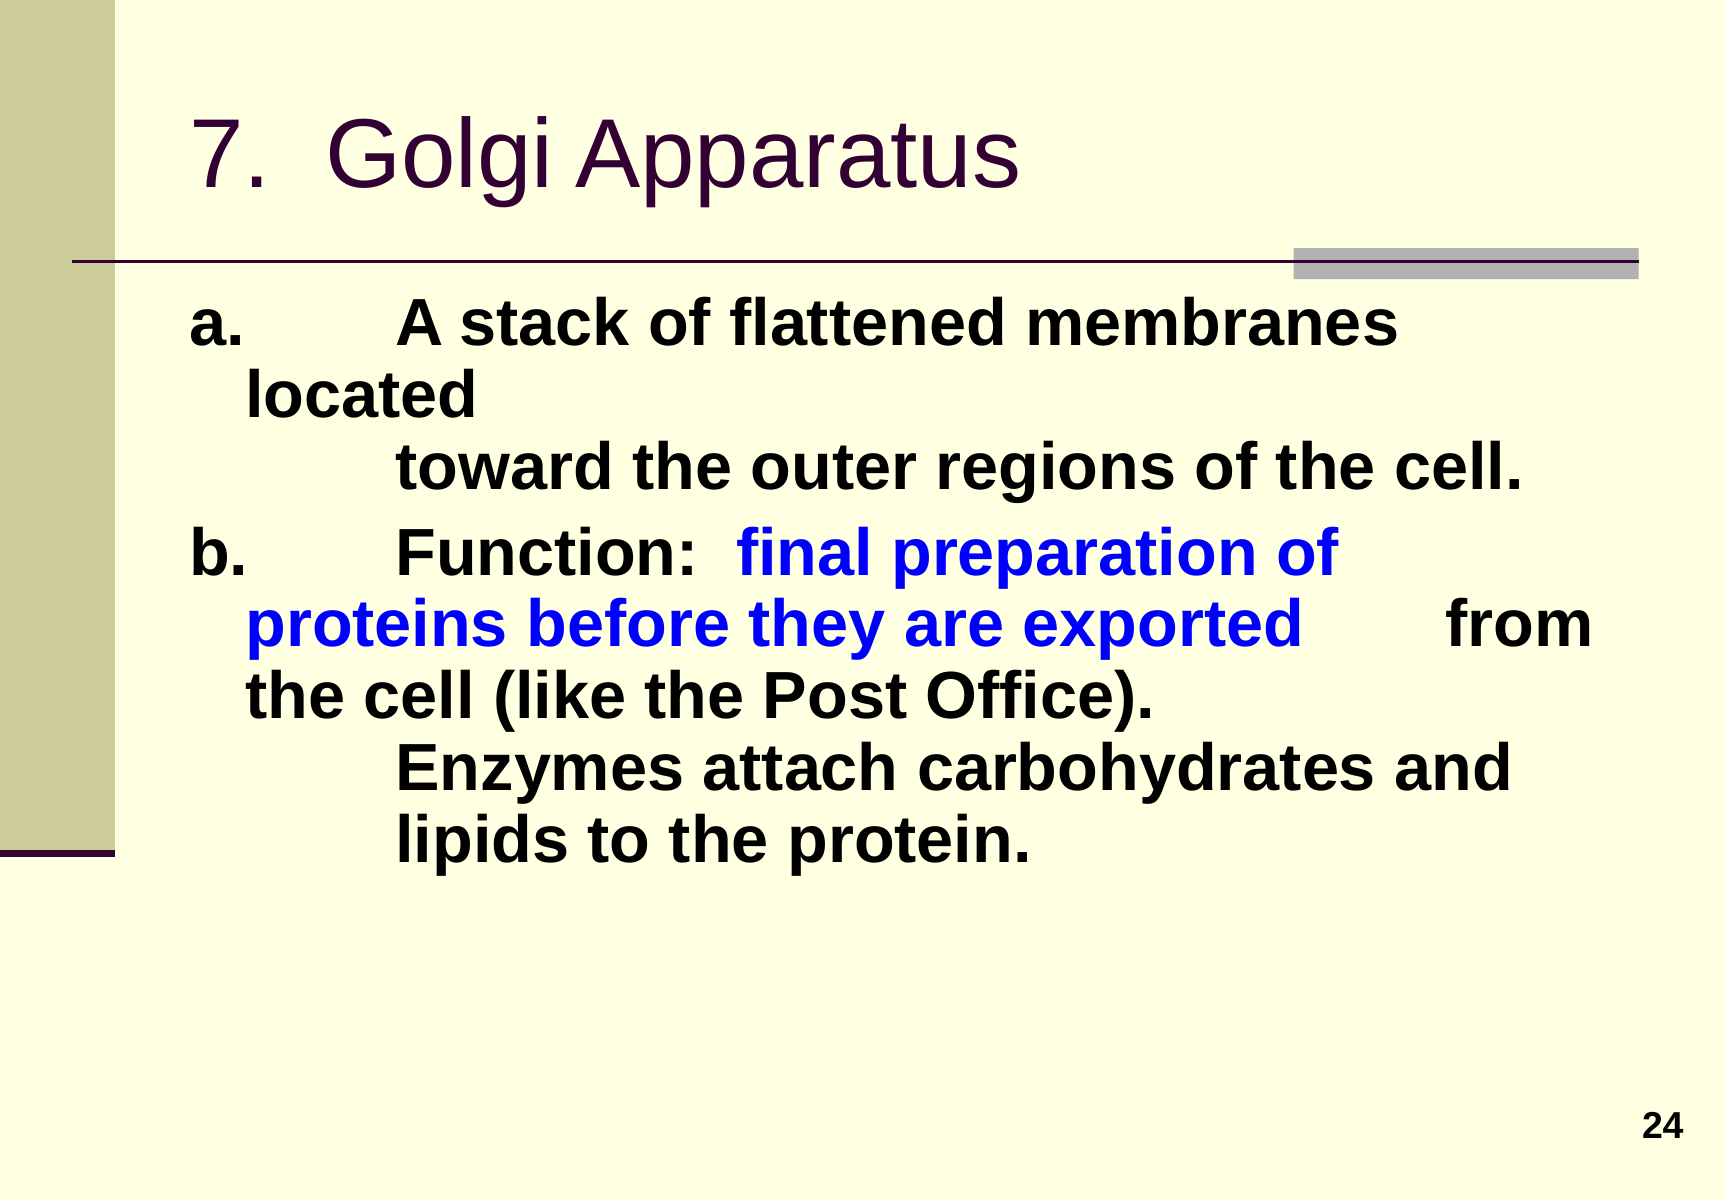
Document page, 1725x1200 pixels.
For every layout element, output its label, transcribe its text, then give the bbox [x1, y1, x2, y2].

list a. A stack of flattened membranes located toward the outer regions of the cell. b. Function: final preparation of proteins before they are exported from the cell (like the Post Office). Enzymes attach carbohydrates and lipids to the protein. [172, 279, 1639, 1073]
title 7. Golgi Apparatus [172, 48, 1639, 249]
text_box 24 [1340, 1093, 1701, 1174]
